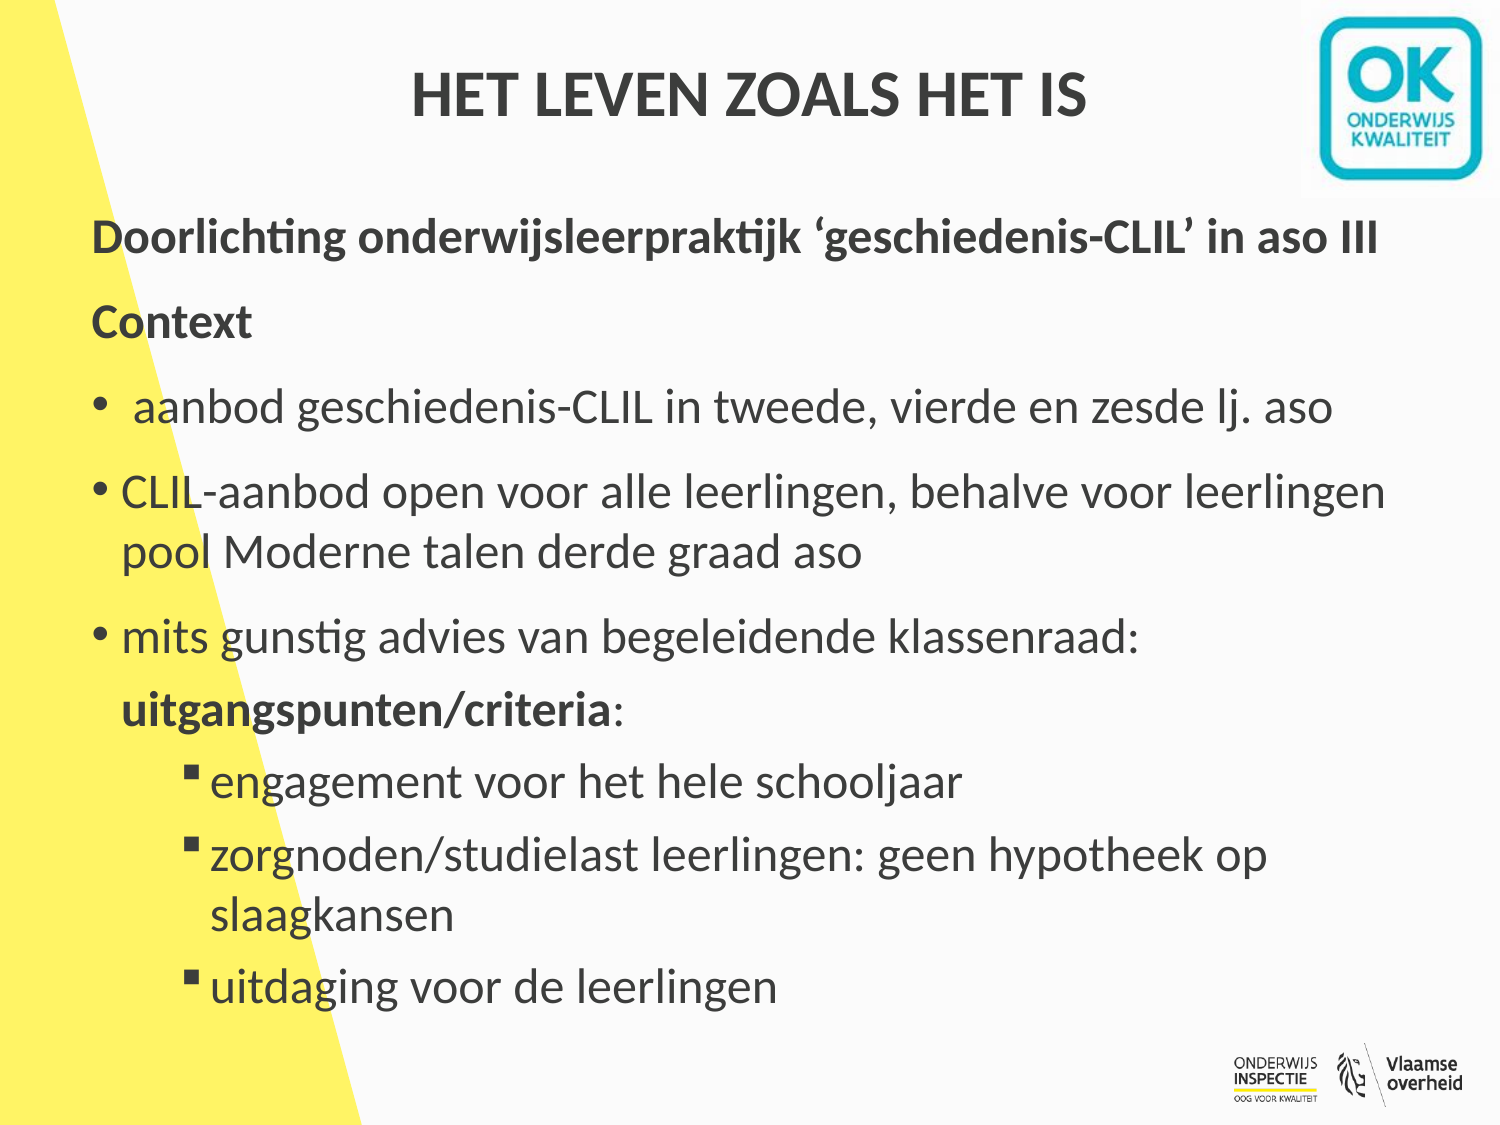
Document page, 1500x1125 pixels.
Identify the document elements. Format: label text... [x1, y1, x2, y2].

list Doorlichting onderwijsleerpraktijk ‘geschiedenis-CLIL’ in aso III Context aanbod geschiedenis-CLIL in tweede, vierde en zesde lj. aso CLIL-aanbod open voor alle leerlingen, behalve voor leerlingen pool Moderne talen derde graad aso mits gunstig advies van begeleidende klassenraad: uitgangspunten/criteria: engagement voor het hele schooljaar zorgnoden/studielast leerlingen: geen hypotheek op slaagkansen uitdaging voor de leerlingen [76, 196, 1427, 1070]
picture [1234, 1043, 1462, 1107]
picture [1300, 0, 1500, 199]
title Het leven zoals het is [41, 19, 1290, 161]
